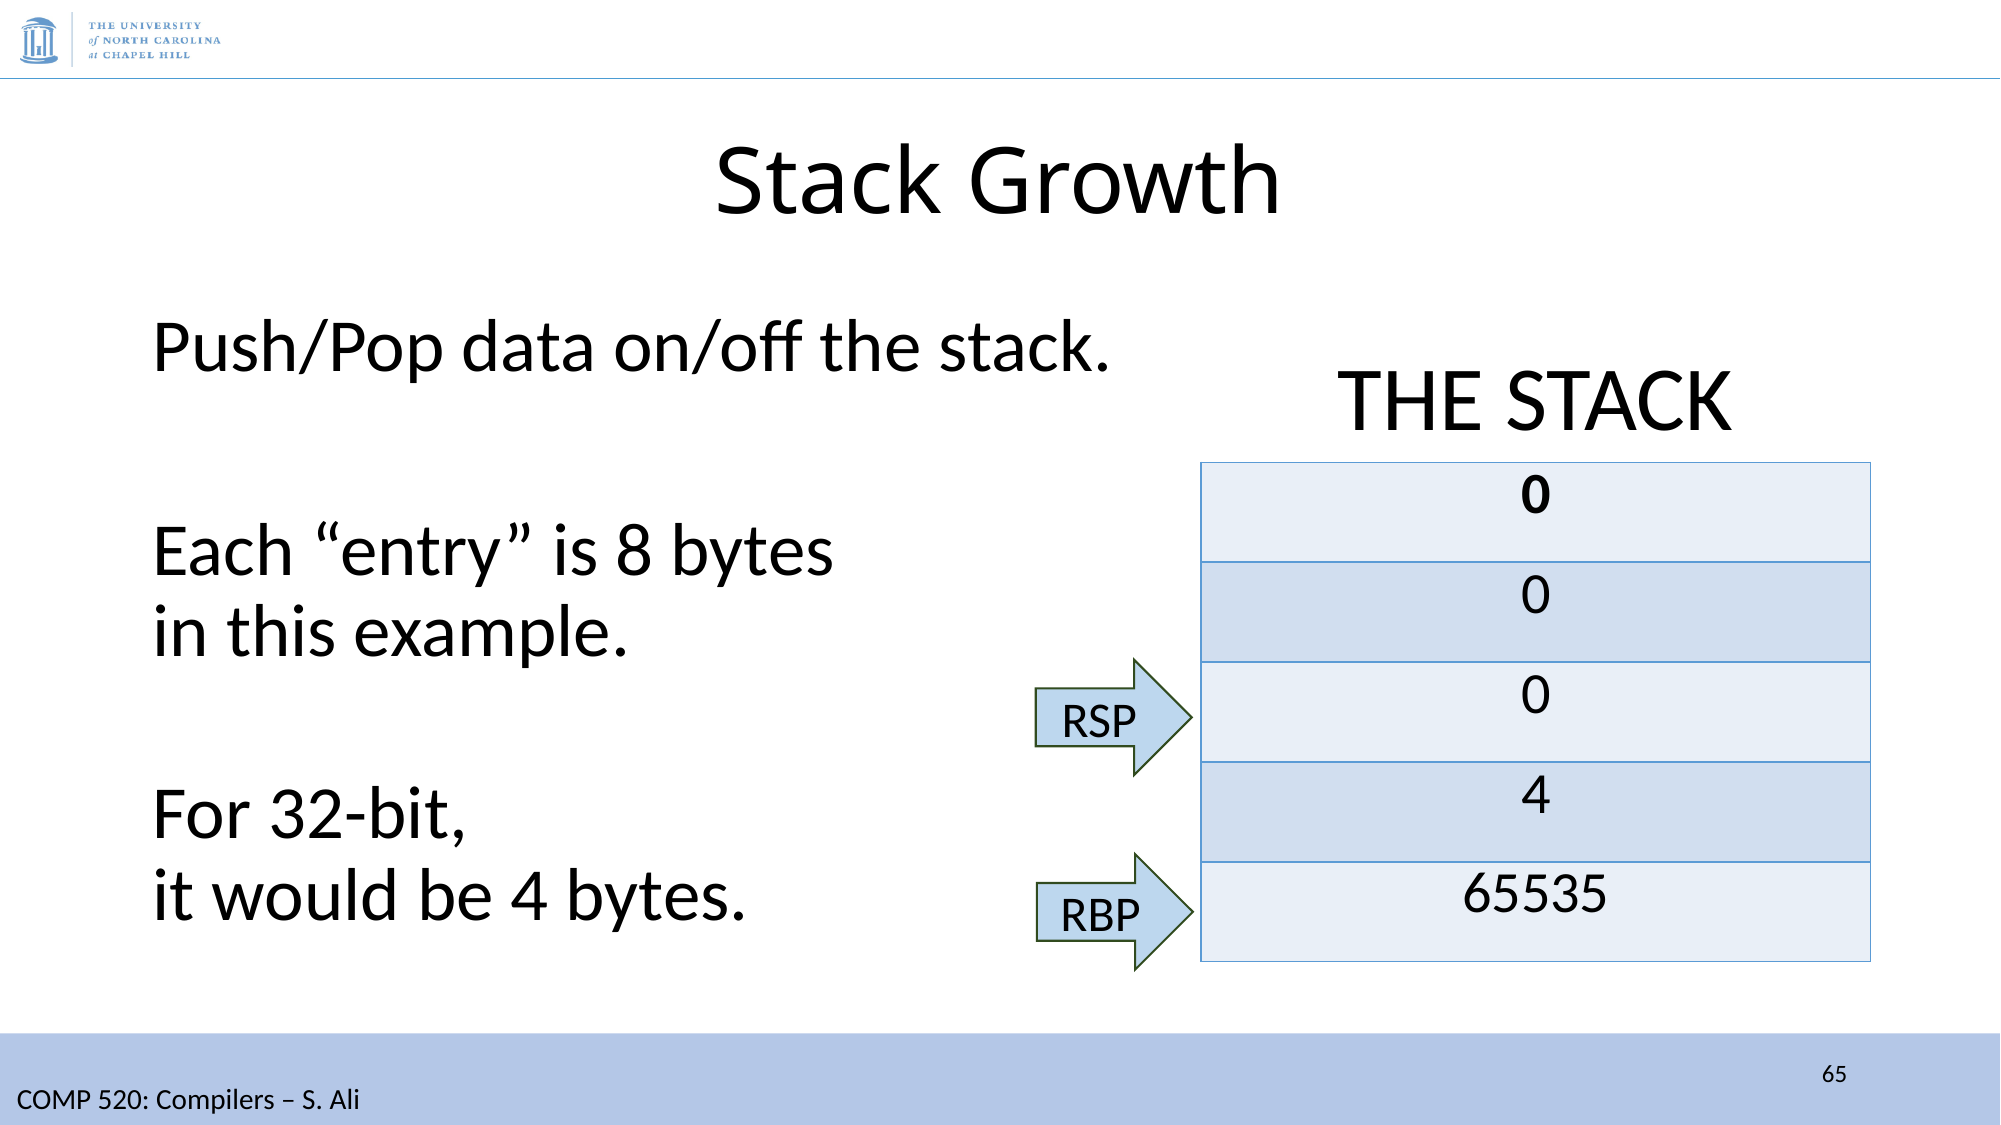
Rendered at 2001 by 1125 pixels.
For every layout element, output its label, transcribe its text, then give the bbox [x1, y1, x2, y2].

text_box THE STACK [1323, 331, 1749, 457]
table_header 0 [1202, 463, 1870, 561]
text_box RSP [1034, 657, 1194, 778]
text_box RBP [1035, 851, 1195, 973]
table_cell 0 [1202, 563, 1870, 661]
title Stack Growth [137, 89, 1863, 278]
table_cell 65535 [1202, 863, 1870, 961]
list Push/Pop data on/off the stack. Each “entry” is 8 bytes in this example. For 32-bit, it would be 4 bytes. [137, 299, 1863, 1014]
picture [16, 12, 228, 67]
table_cell 4 [1202, 763, 1870, 861]
table_cell 0 [1202, 663, 1870, 761]
text_box [0, 1032, 2000, 1125]
slide_number 65 [1412, 1042, 1863, 1103]
text_box COMP 520: Compilers – S. Ali [2, 1072, 376, 1123]
